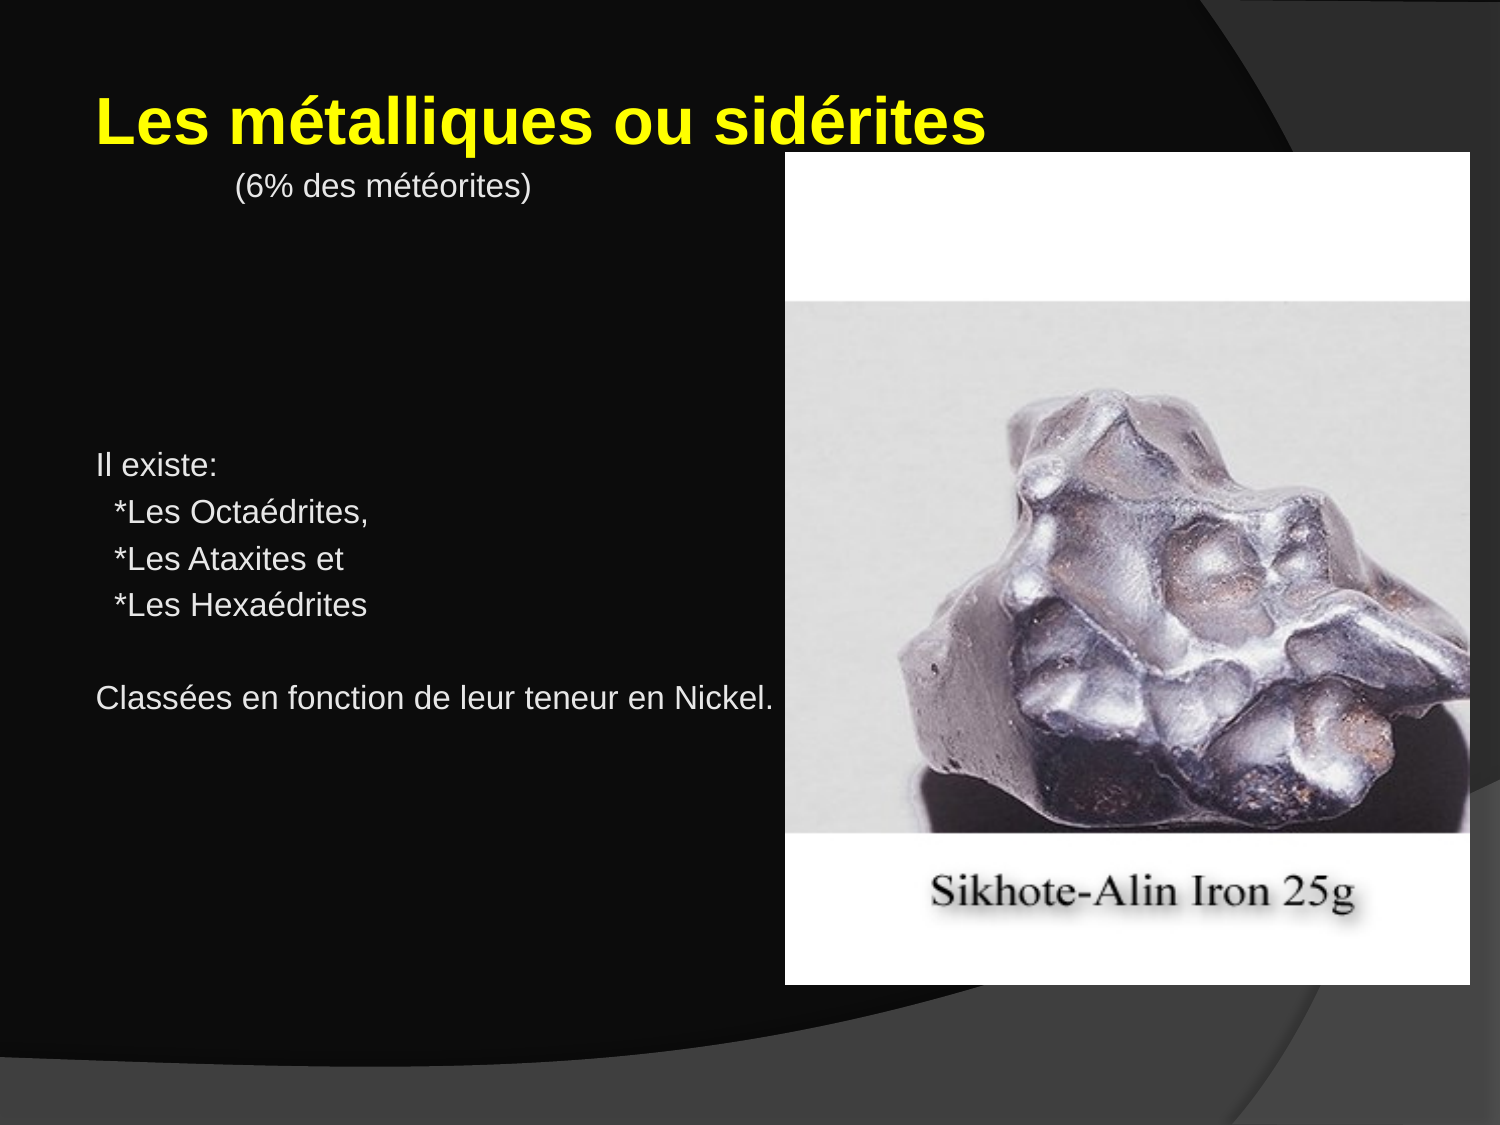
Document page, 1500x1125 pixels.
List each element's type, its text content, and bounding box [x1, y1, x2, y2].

list Les métalliques ou sidérites (6% des météorites) Il existe: *Les Octaédrites, *Les Ataxites et *Les Hexaédrites Classées en fonction de leur teneur en Nickel. [75, 70, 1020, 1043]
picture [784, 152, 1470, 985]
